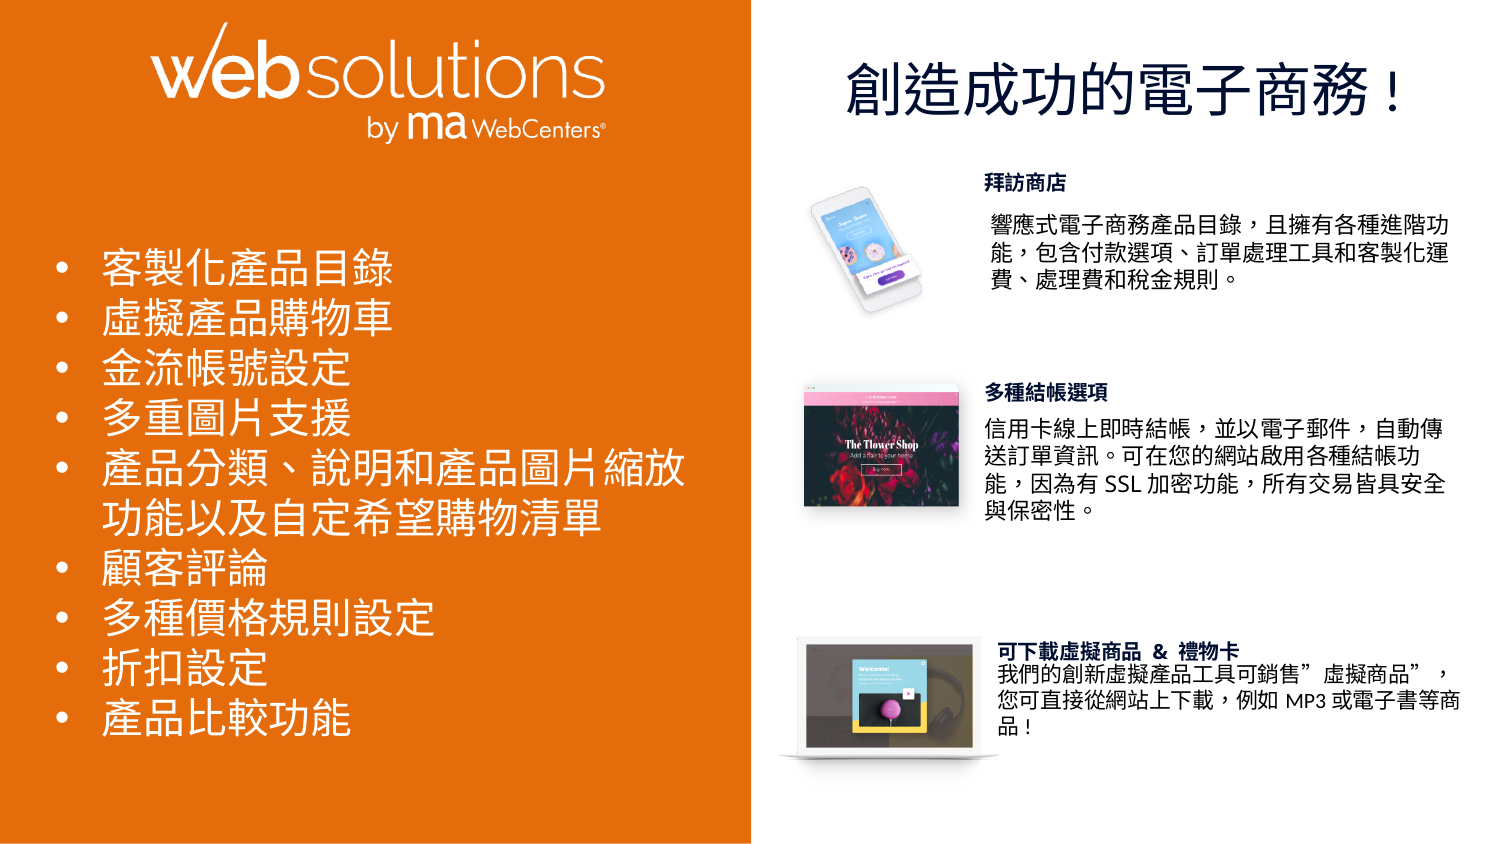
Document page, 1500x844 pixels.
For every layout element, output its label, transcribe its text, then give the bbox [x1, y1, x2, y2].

text_box [0, 0, 752, 844]
text_box 多種結帳選項 [970, 359, 1322, 417]
text_box 信用卡線上即時結帳，並以電子郵件，自動傳送訂單資訊。可在您的網站啟用各種結帳功能，因為有SSL加密功能，所有交易皆具安全與保密性。 [981, 417, 1474, 521]
text_box 響應式電子商務產品目錄，且擁有各種進階功能，包含付款選項、訂單處理工具和客製化運費、處理費和稅金規則。 [976, 189, 1465, 316]
picture [149, 22, 606, 144]
picture [802, 183, 927, 321]
text_box 客製化產品目錄 虛擬產品購物車 金流帳號設定 多重圖片支援 產品分類、說明和產品圖片縮放功能以及自定希望購物清單 顧客評論 多種價格規則設定 折扣設定 產品比較功能 [41, 202, 705, 783]
text_box 拜訪商店 [970, 149, 1322, 213]
text_box 可下載虛擬商品 & 禮物卡 [983, 618, 1448, 658]
text_box 創造成功的電子商務! [765, 51, 1484, 115]
picture [792, 371, 977, 530]
text_box 我們的創新虛擬產品工具可銷售”虛擬商品”，您可直接從網站上下載，例如MP3或電子書等商品! [1004, 658, 1481, 741]
picture [778, 636, 999, 796]
